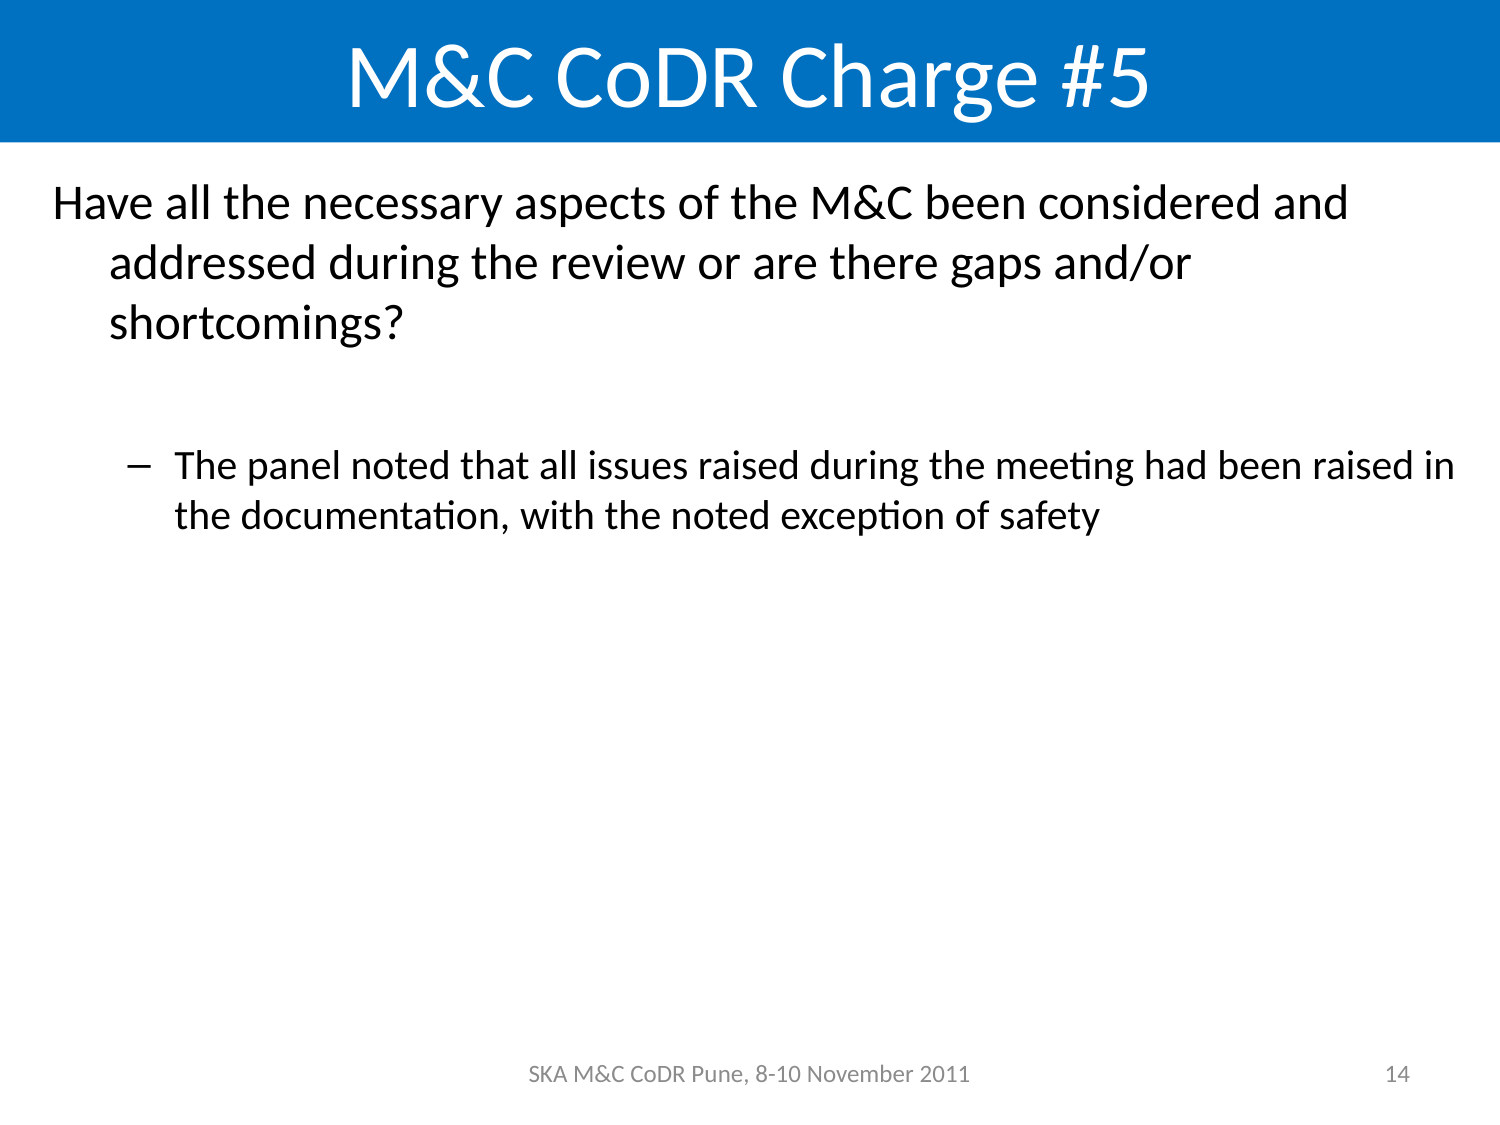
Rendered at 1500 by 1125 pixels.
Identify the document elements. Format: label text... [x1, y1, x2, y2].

title M&C CoDR Charge #5 [0, 0, 1500, 143]
slide_number 14 [1074, 1042, 1425, 1103]
footer SKA M&C CoDR Pune, 8-10 November 2011 [512, 1042, 988, 1103]
list Have all the necessary aspects of the M&C been considered and addressed during the review or are there gaps and/or shortcomings? The panel noted that all issues raised during the meeting had been raised in the documentation, with the noted exception of safety [37, 162, 1475, 1050]
